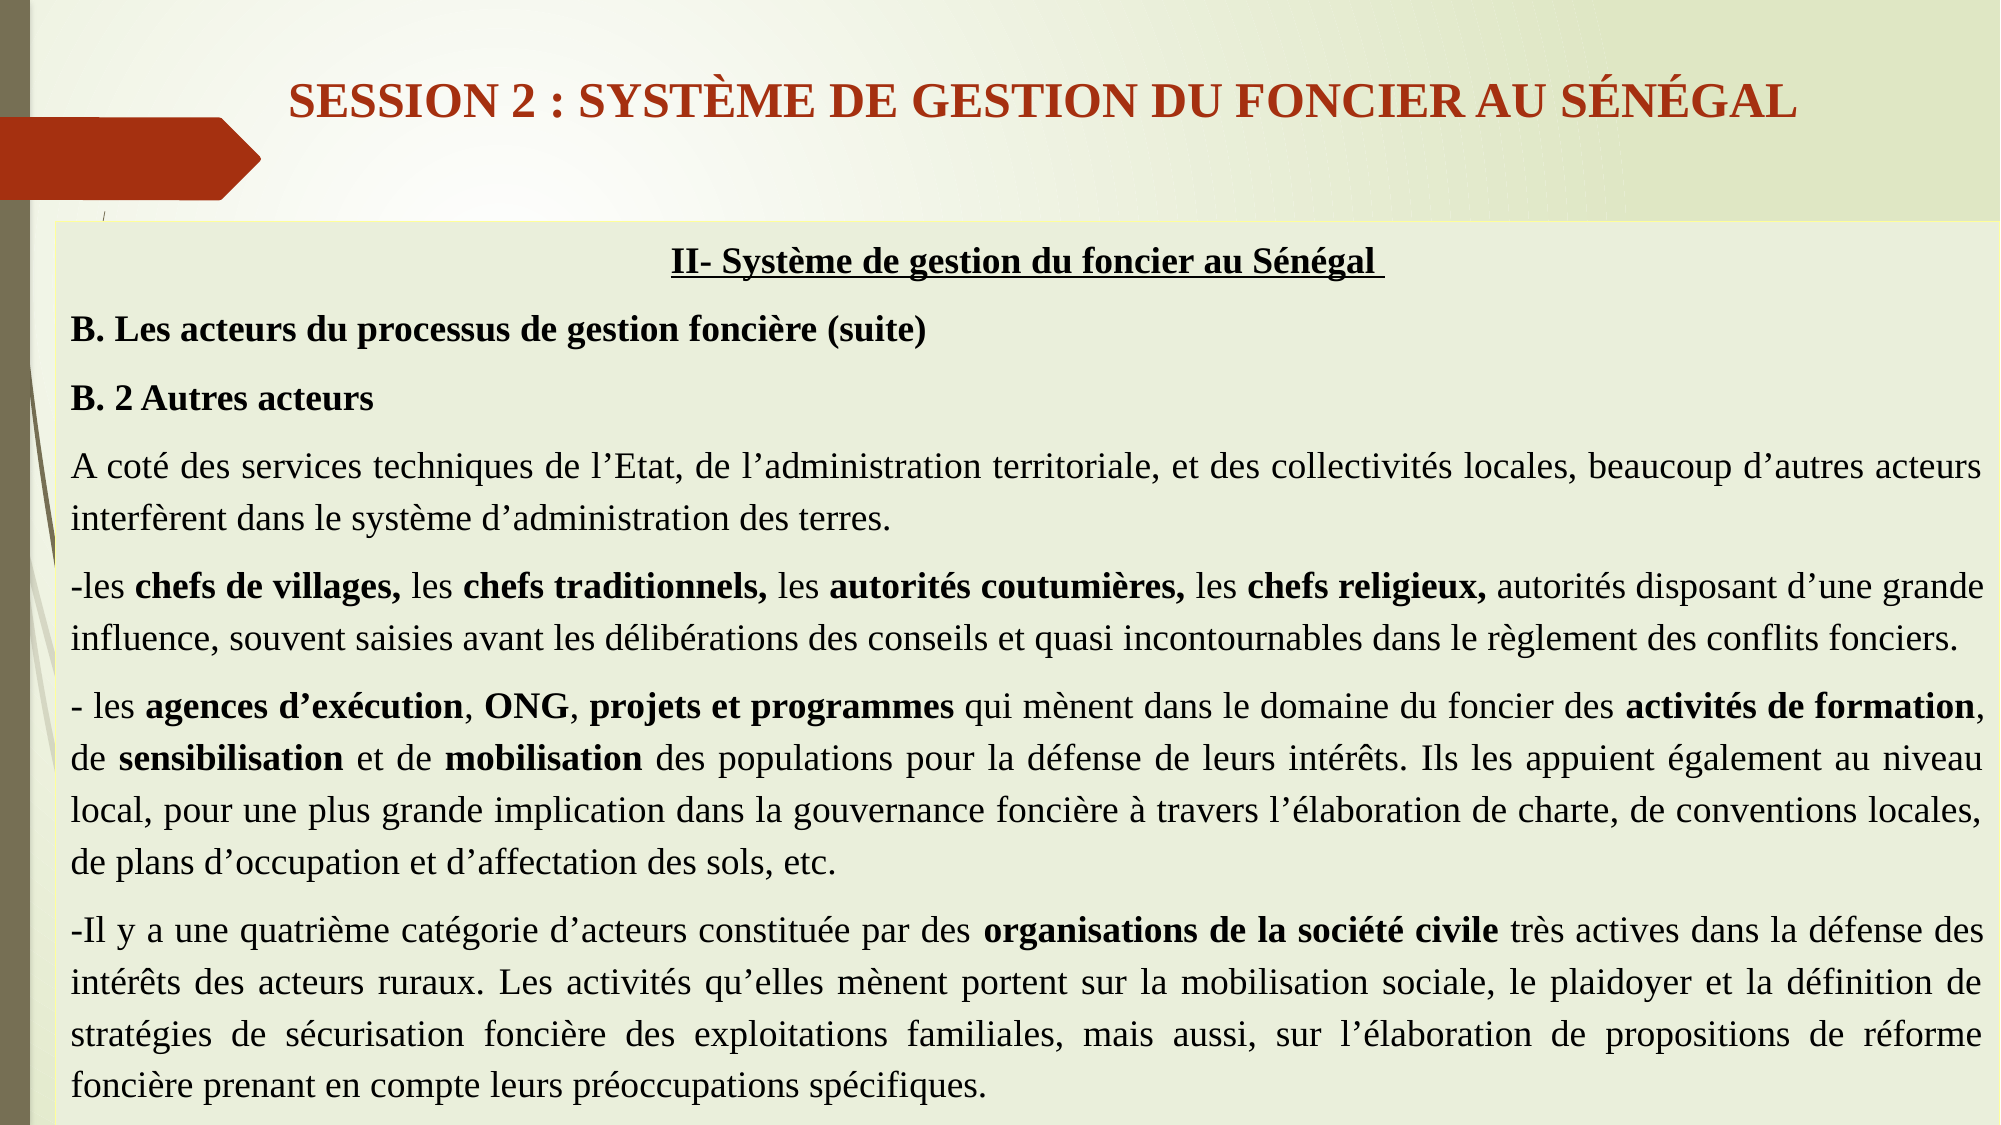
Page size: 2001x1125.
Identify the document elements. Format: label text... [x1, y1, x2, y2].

text_box II- Système de gestion du foncier au Sénégal B. Les acteurs du processus de gestion foncière (suite) B. 2 Autres acteurs A coté des services techniques de l’Etat, de l’administration territoriale, et des collectivités locales, beaucoup d’autres acteurs interfèrent dans le système d’administration des terres. -les chefs de villages, les chefs traditionnels, les autorités coutumières, les chefs religieux, autorités disposant d’une grande influence, souvent saisies avant les délibérations des conseils et quasi incontournables dans le règlement des conflits fonciers. - les agences d’exécution, ONG, projets et programmes qui mènent dans le domaine du foncier des activités de formation, de sensibilisation et de mobilisation des populations pour la défense de leurs intérêts. Ils les appuient également au niveau local, pour une plus grande implication dans la gouvernance foncière à travers l’élaboration de charte, de conventions locales, de plans d’occupation et d’affectation des sols, etc. -Il y a une quatrième catégorie d’acteurs constituée par des organisations de la société civile très actives dans la défense des intérêts des acteurs ruraux. Les activités qu’elles mènent portent sur la mobilisation sociale, le plaidoyer et la définition de stratégies de sécurisation foncière des exploitations familiales, mais aussi, sur l’élaboration de propositions de réforme foncière prenant en compte leurs préoccupations spécifiques. [55, 221, 2000, 1125]
title SESSION 2 : SYSTÈME DE GESTION DU FONCIER AU SÉNÉGAL [140, 24, 1960, 171]
